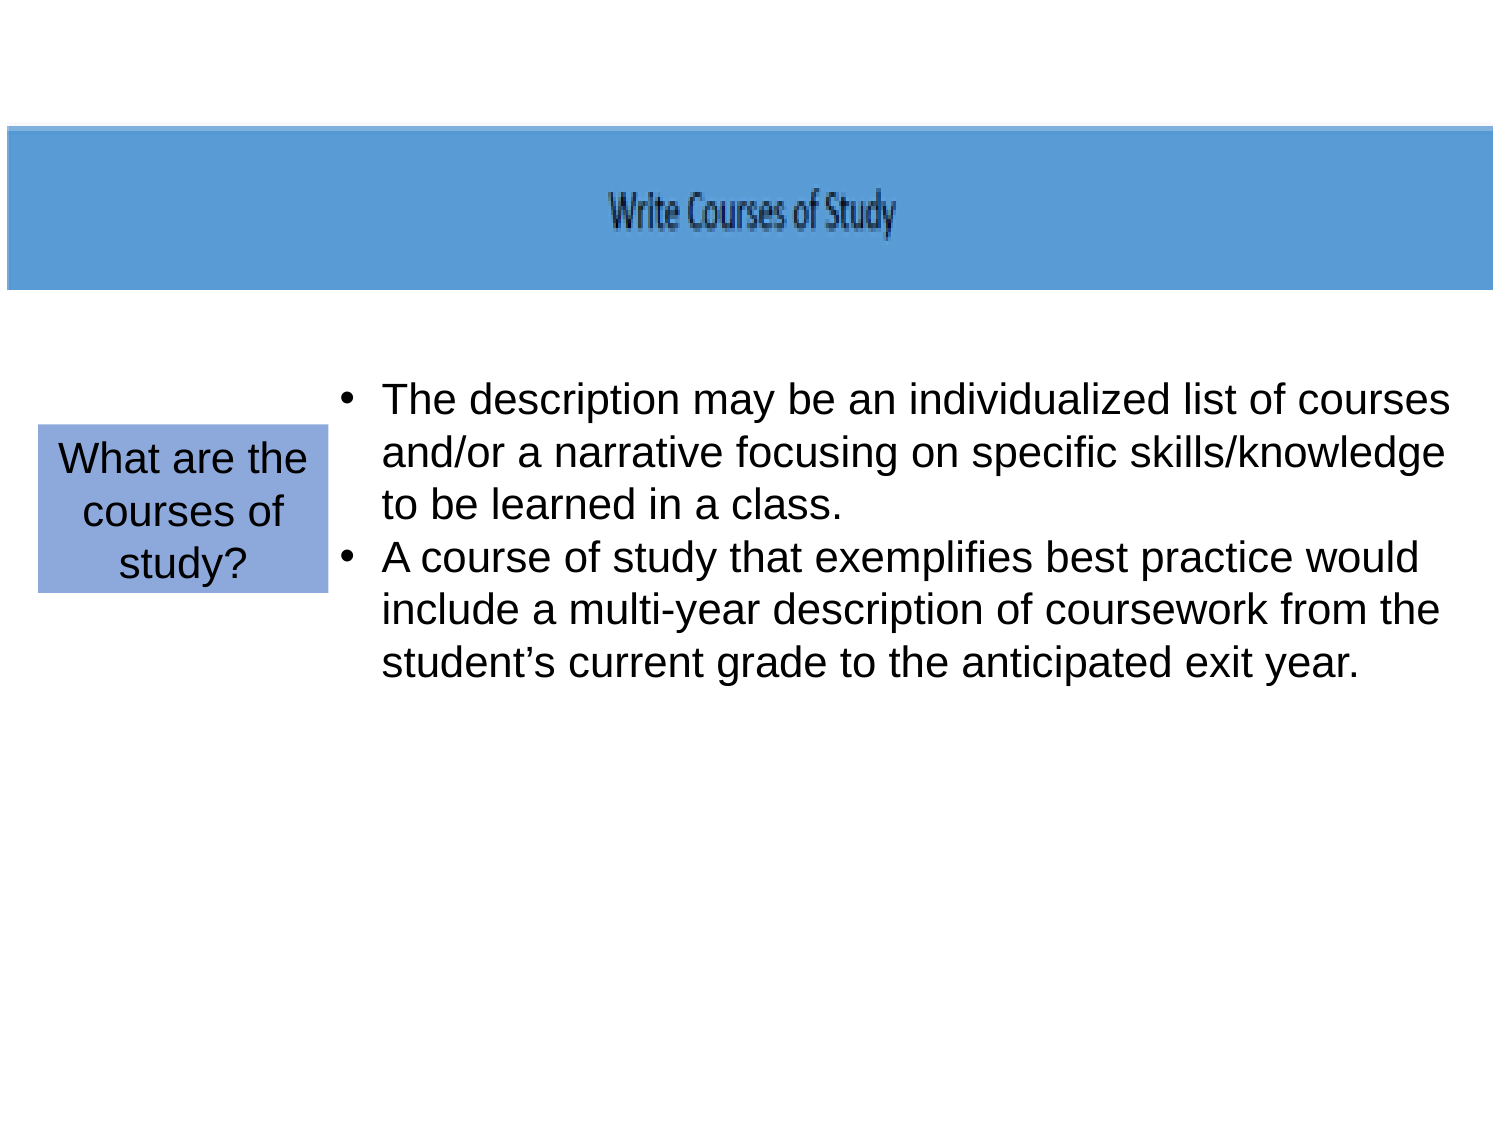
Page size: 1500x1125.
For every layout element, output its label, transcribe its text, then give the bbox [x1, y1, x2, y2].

text_box The description may be an individualized list of courses and/or a narrative focusing on specific skills/knowledge to be learned in a class. A course of study that exemplifies best practice would include a multi-year description of coursework from the student’s current grade to the anticipated exit year. [328, 313, 1493, 692]
text_box What are the courses of study? [38, 424, 328, 593]
picture [7, 118, 1493, 290]
